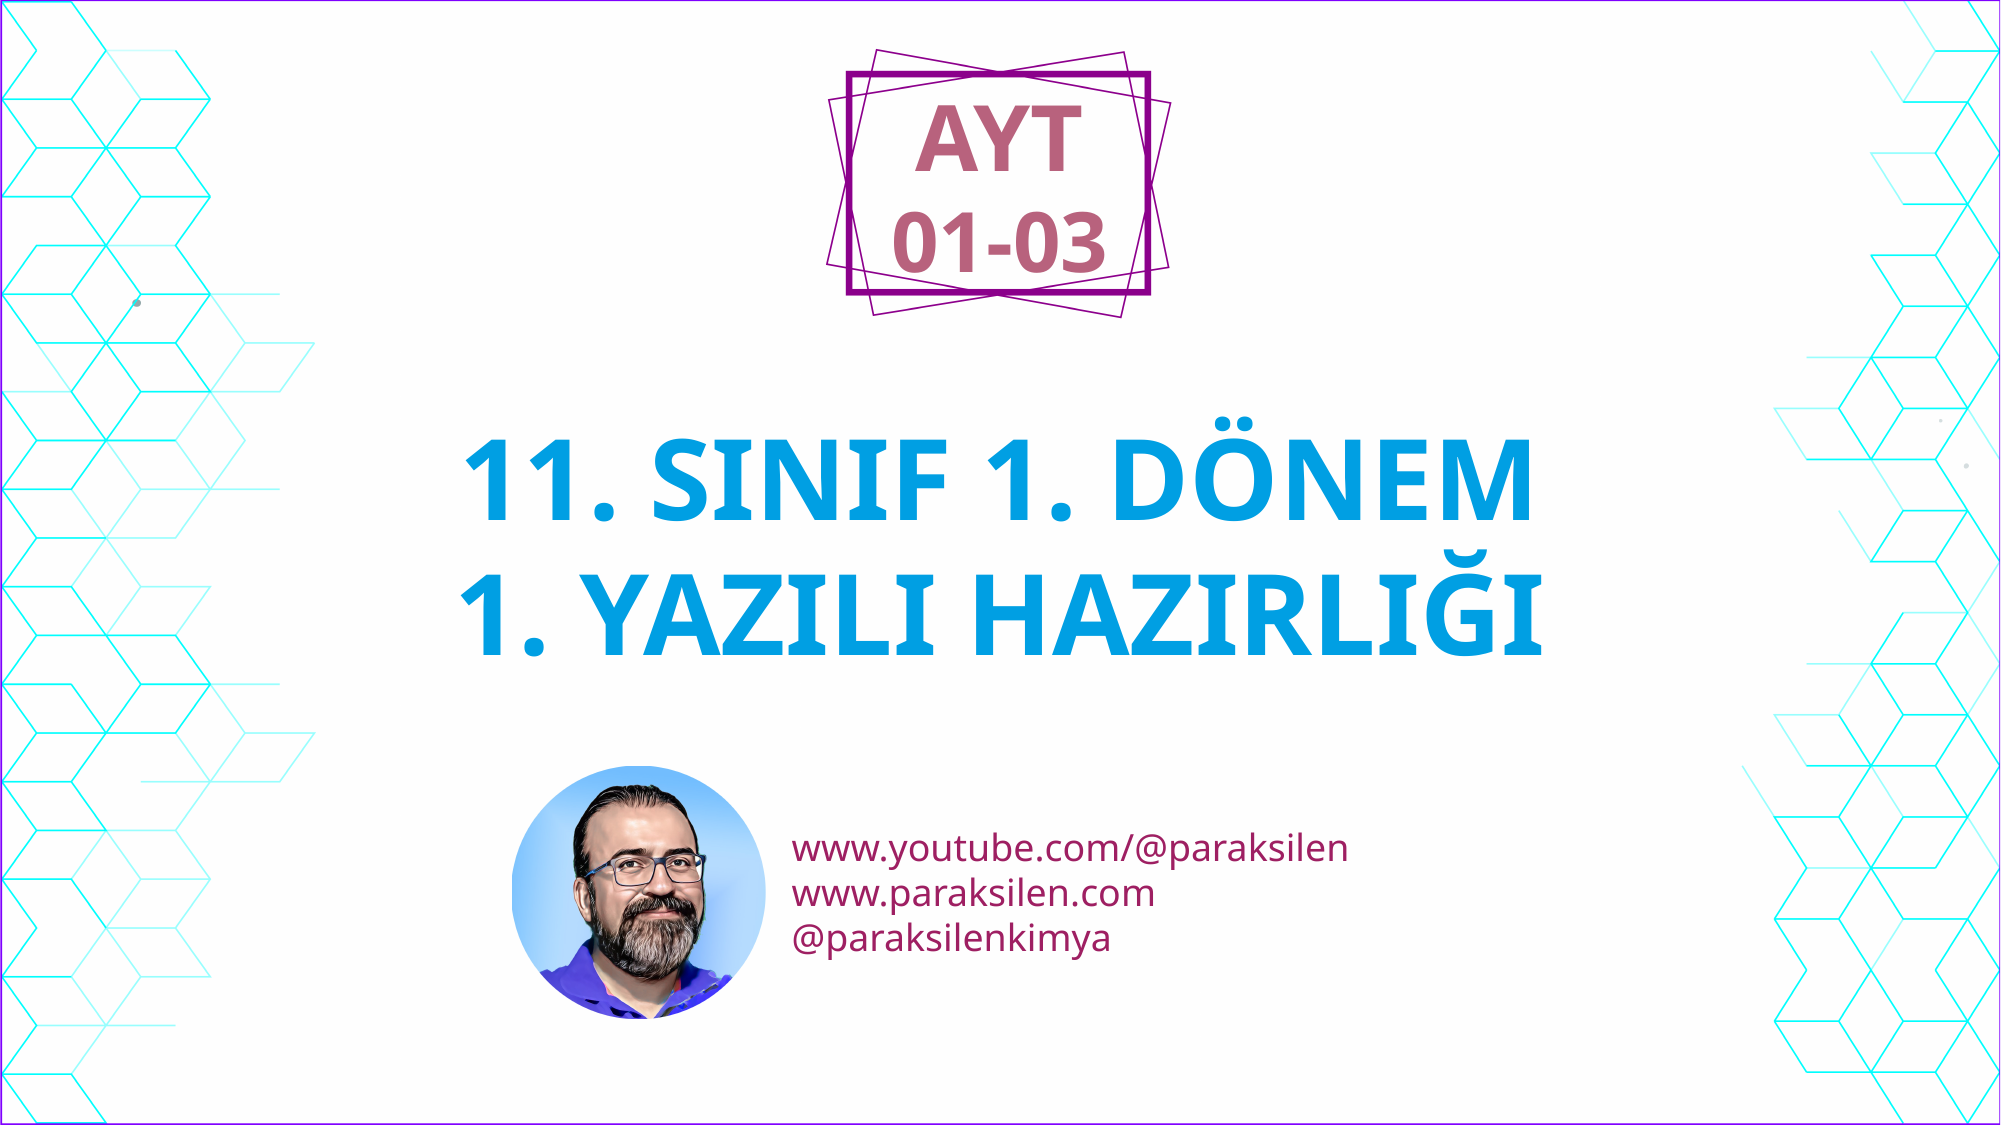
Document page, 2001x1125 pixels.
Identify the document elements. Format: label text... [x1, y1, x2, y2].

text_box AYT 01-03 [873, 72, 1127, 297]
text_box www.youtube.com/@paraksilen www.paraksilen.com @paraksilenkimya [776, 816, 1539, 967]
picture [0, 0, 2001, 1125]
text_box 11. SINIF 1. DÖNEM 1. YAZILI HAZIRLIĞI [0, 400, 2000, 686]
